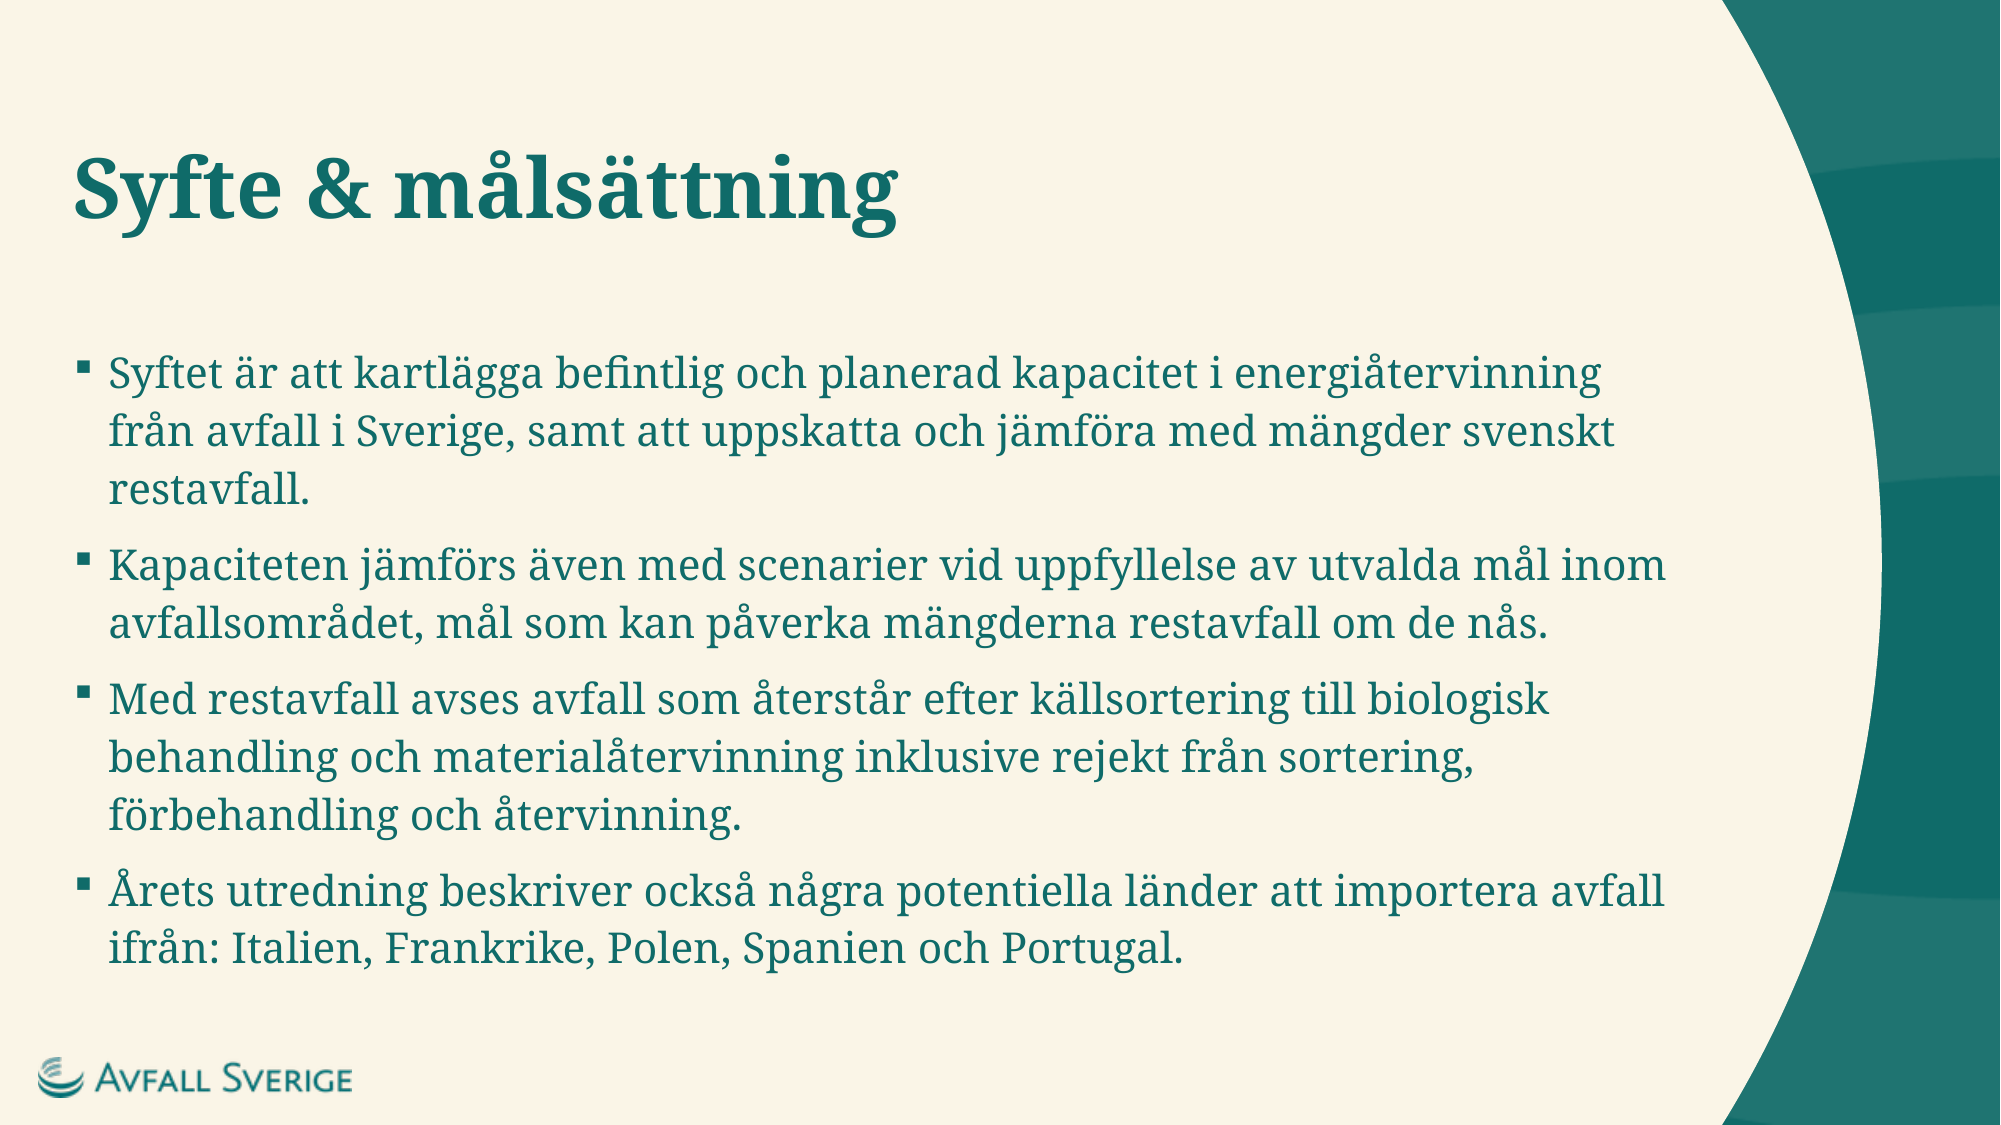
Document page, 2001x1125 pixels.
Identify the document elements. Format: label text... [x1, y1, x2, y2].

list Syftet är att kartlägga befintlig och planerad kapacitet i energiåtervinning från avfall i Sverige, samt att uppskatta och jämföra med mängder svenskt restavfall. Kapaciteten jämförs även med scenarier vid uppfyllelse av utvalda mål inom avfallsområdet, mål som kan påverka mängderna restavfall om de nås. Med restavfall avses avfall som återstår efter källsortering till biologisk behandling och materialåtervinning inklusive rejekt från sortering, förbehandling och återvinning. Årets utredning beskriver också några potentiella länder att importera avfall ifrån: Italien, Frankrike, Polen, Spanien och Portugal. [58, 335, 1691, 998]
text_box [0, 0, 2000, 1125]
text_box Syfte & målsättning [58, 48, 1239, 336]
picture [37, 1057, 352, 1098]
